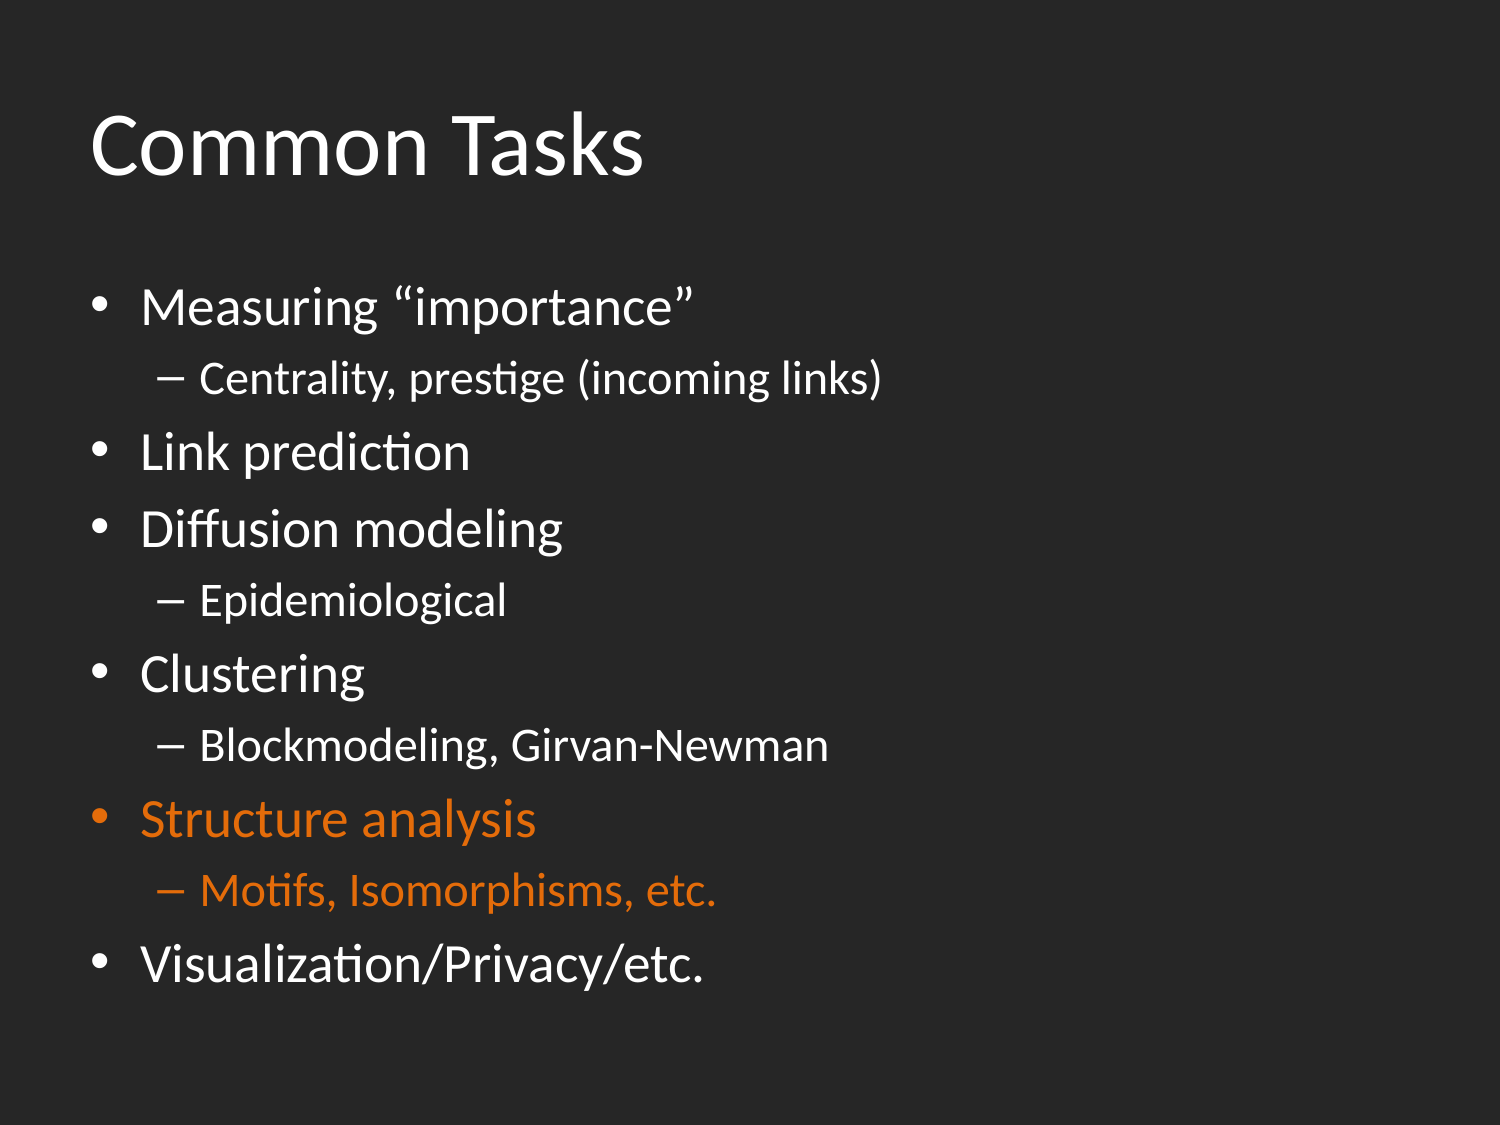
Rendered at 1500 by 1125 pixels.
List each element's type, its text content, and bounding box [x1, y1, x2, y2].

title Common Tasks [75, 45, 1425, 233]
list Measuring “importance” Centrality, prestige (incoming links) Link prediction Diffusion modeling Epidemiological Clustering Blockmodeling, Girvan-Newman Structure analysis Motifs, Isomorphisms, etc. Visualization/Privacy/etc. [75, 262, 1425, 1005]
